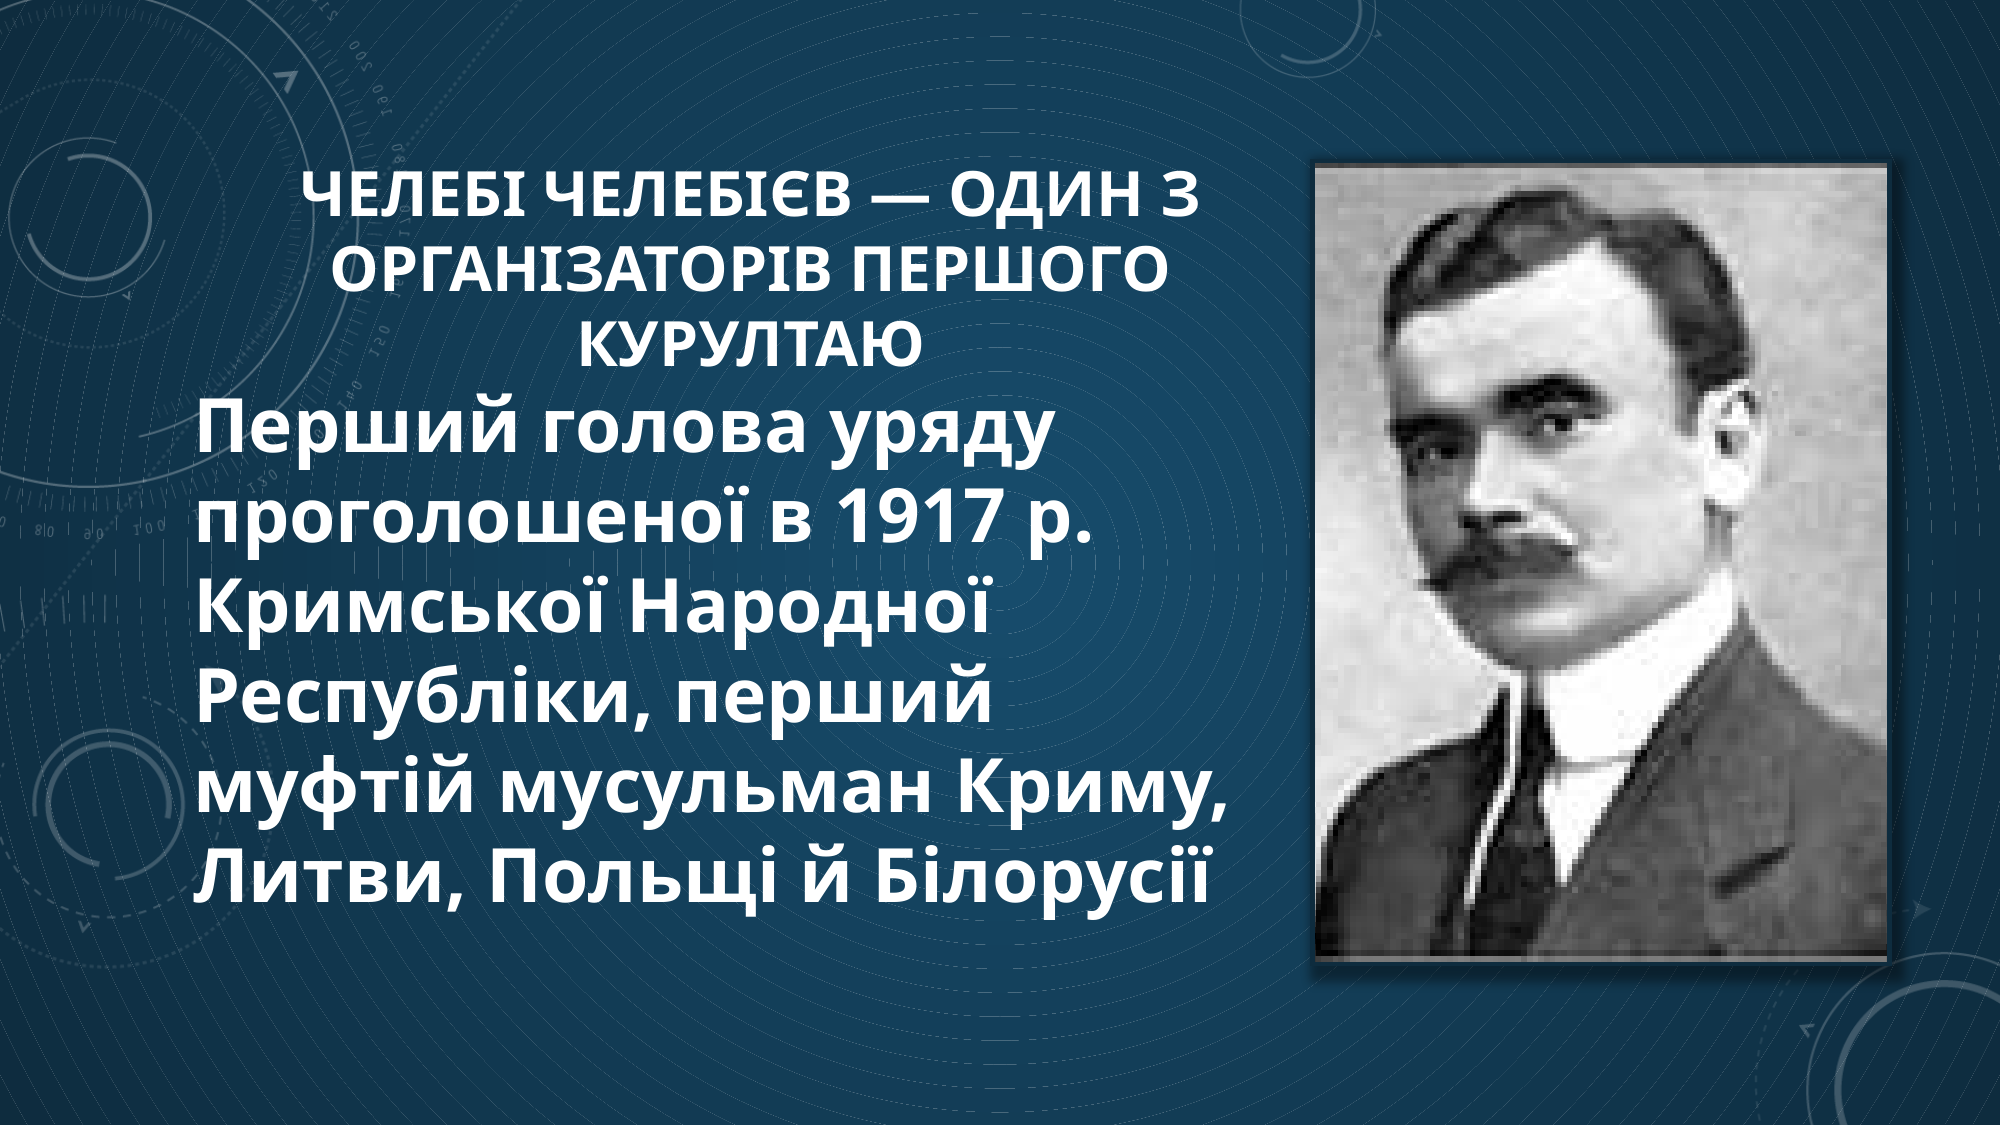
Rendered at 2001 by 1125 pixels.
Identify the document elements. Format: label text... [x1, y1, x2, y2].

picture [0, 0, 2000, 1125]
title Челебі Челебієв — один з організаторів першого курултаю [239, 163, 1263, 370]
list Перший голова уряду проголошеної в 1917 р. Кримської Народної Республіки, перший муфтій мусульман Криму, Литви, Польщі й Білорусії [178, 370, 1263, 941]
